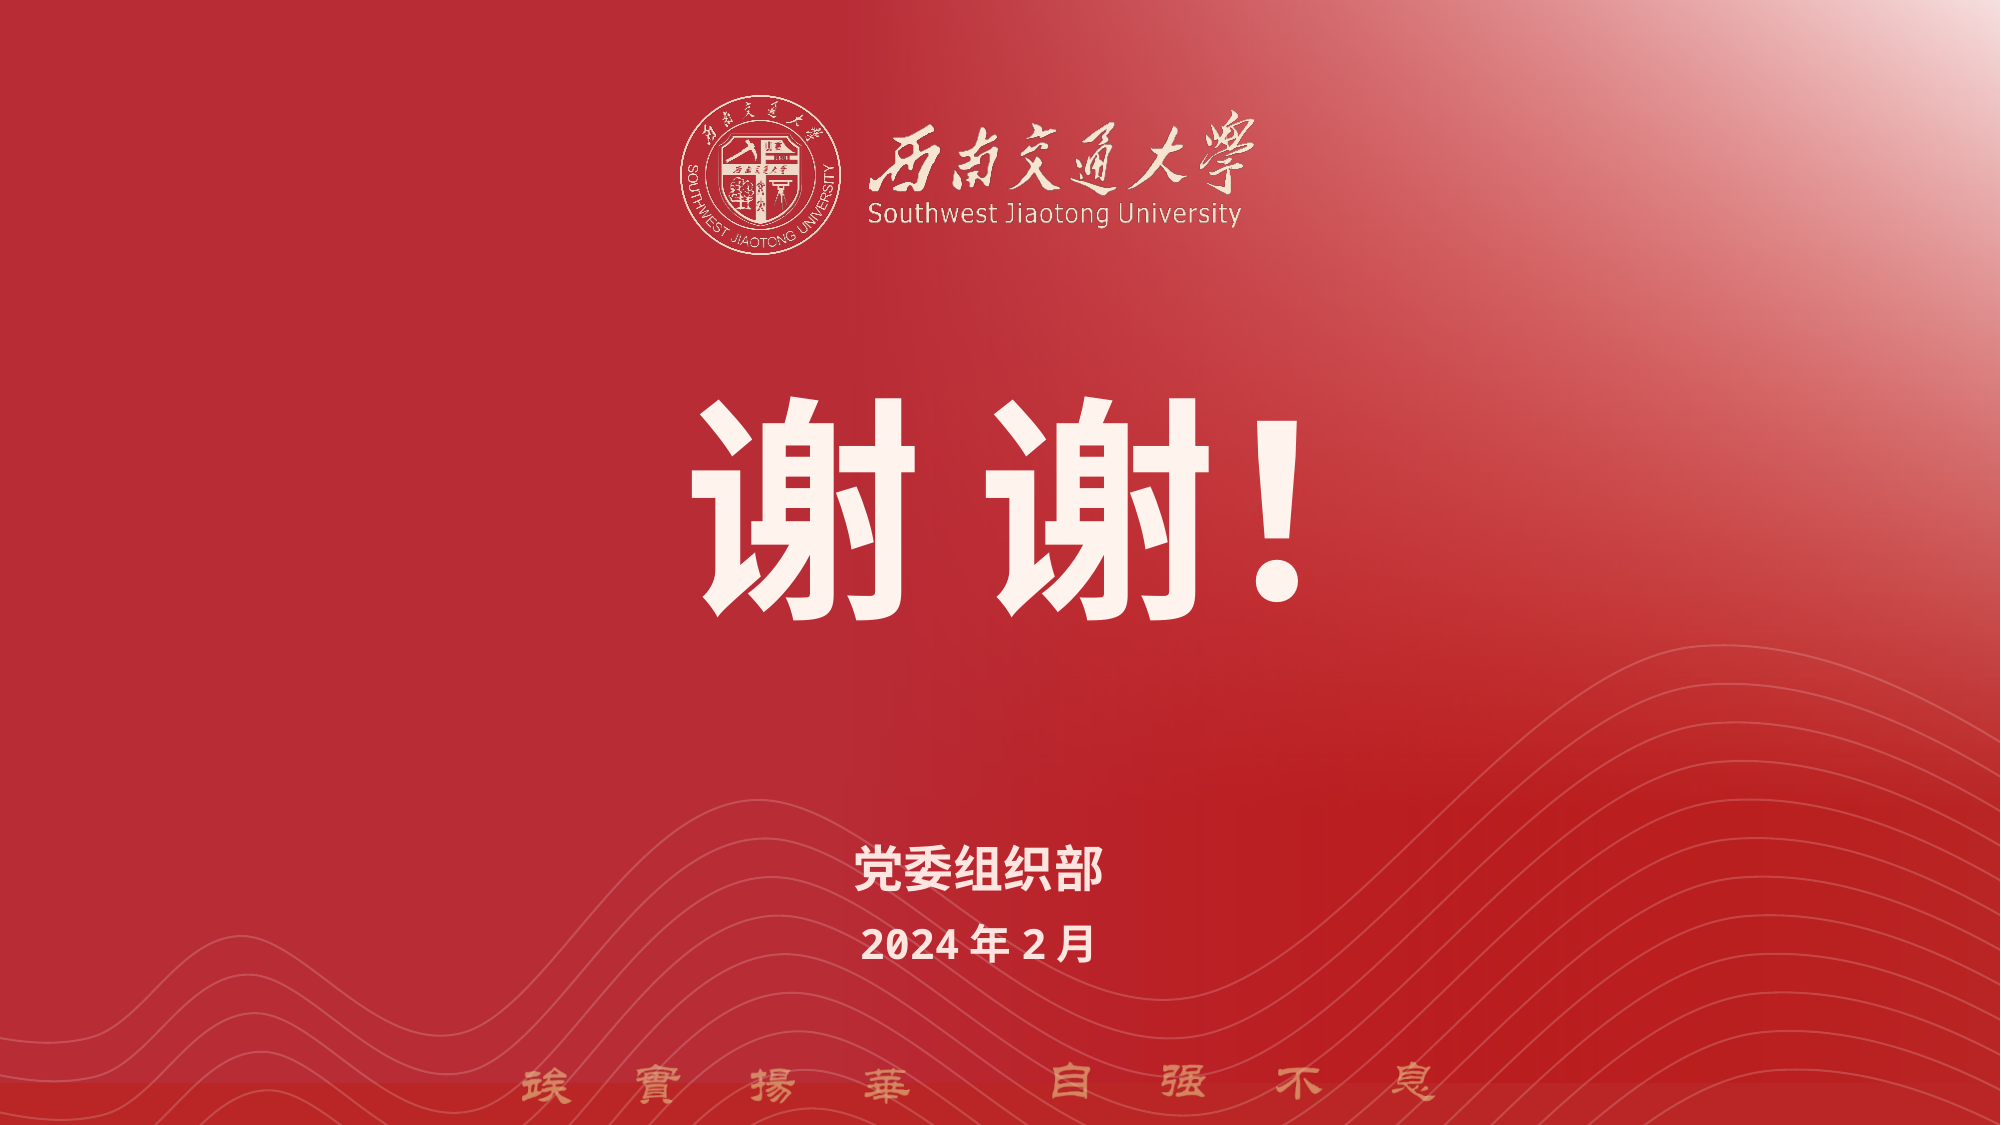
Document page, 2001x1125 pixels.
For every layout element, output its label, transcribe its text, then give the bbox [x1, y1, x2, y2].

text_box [680, 95, 1254, 255]
text_box [0, 0, 2000, 742]
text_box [0, 742, 2000, 1125]
picture [522, 1061, 1436, 1104]
text_box 谢 谢！ [273, 543, 1868, 656]
